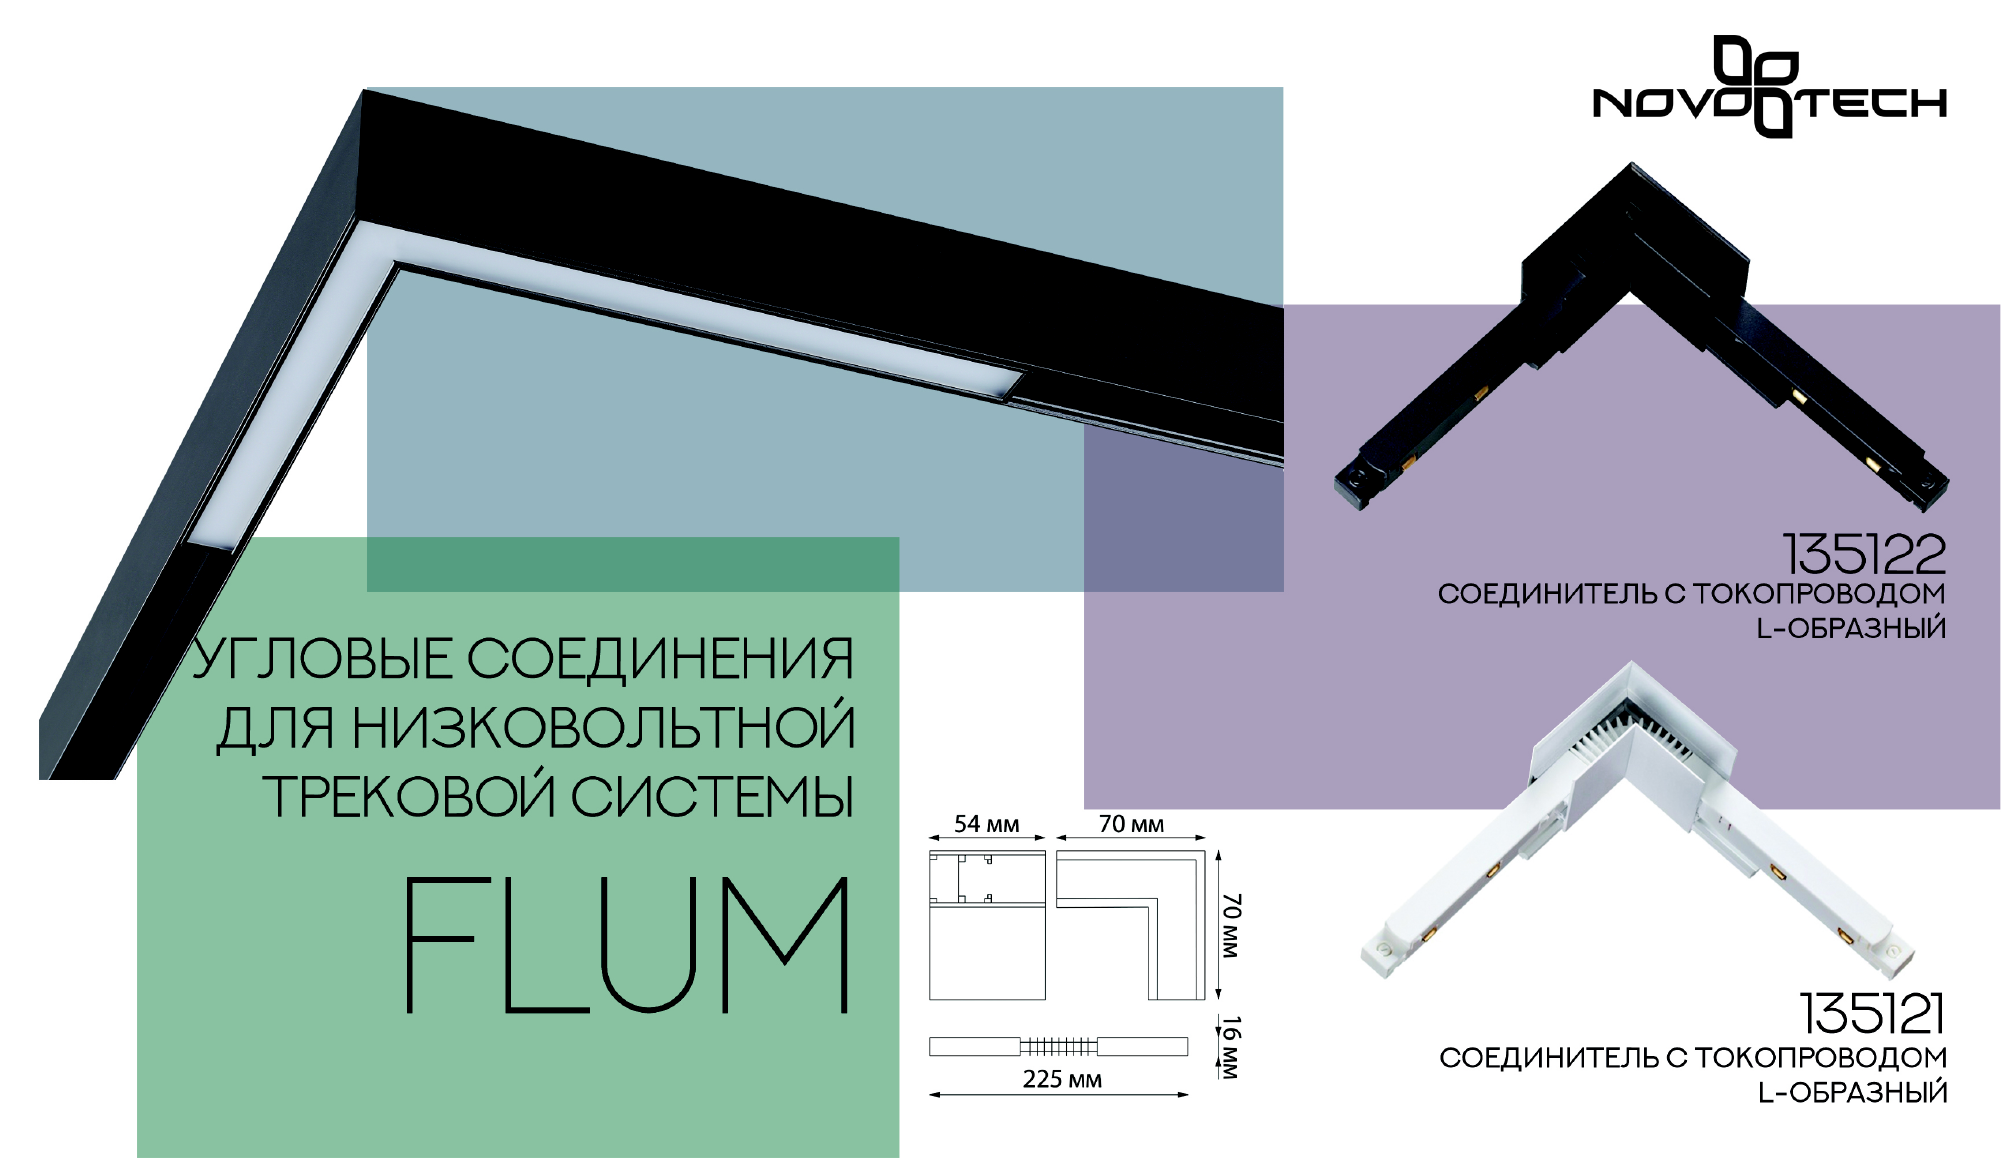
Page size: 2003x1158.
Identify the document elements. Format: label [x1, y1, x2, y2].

list [0, 0, 2001, 1158]
